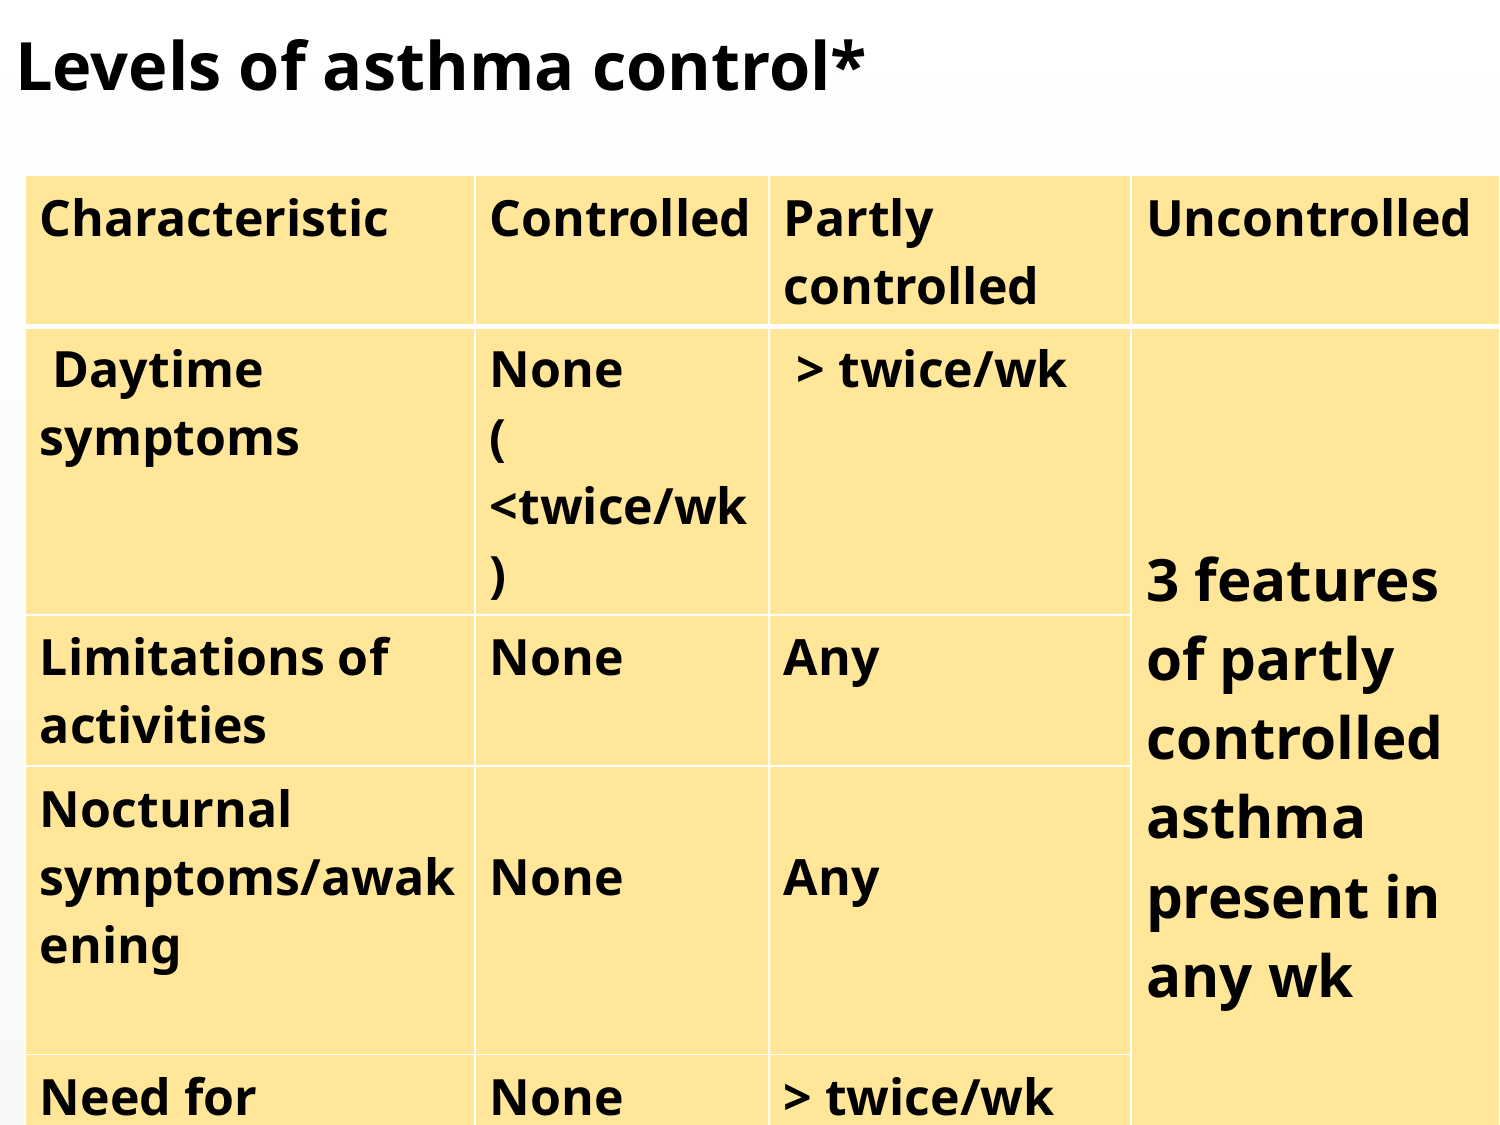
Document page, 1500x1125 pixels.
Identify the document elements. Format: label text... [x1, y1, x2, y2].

table_cell Nocturnal symptoms/awakening [26, 767, 474, 1054]
title Levels of asthma control* [0, 0, 1500, 138]
table_cell Any [770, 767, 1130, 1054]
table_cell None ( <twice/wk) [476, 329, 768, 614]
table_header Controlled [476, 176, 768, 324]
table_cell Need for ‘reliever’ treatment [26, 1055, 474, 1125]
table_cell None [476, 616, 768, 765]
table_header Partly controlled [770, 176, 1130, 324]
table_cell None [476, 767, 768, 1054]
table_cell None ( twice/wk) [476, 1055, 768, 1125]
table_cell 3 features of partly controlled asthma present in any wk [1132, 329, 1499, 1125]
table_cell > twice/wk [770, 329, 1130, 614]
table_cell Daytime symptoms [26, 329, 474, 614]
table_cell Any [770, 616, 1130, 765]
table_cell Limitations of activities [26, 616, 474, 765]
table_cell > twice/wk [770, 1055, 1130, 1125]
table_header Characteristic [26, 176, 474, 324]
table_header Uncontrolled [1132, 176, 1499, 324]
